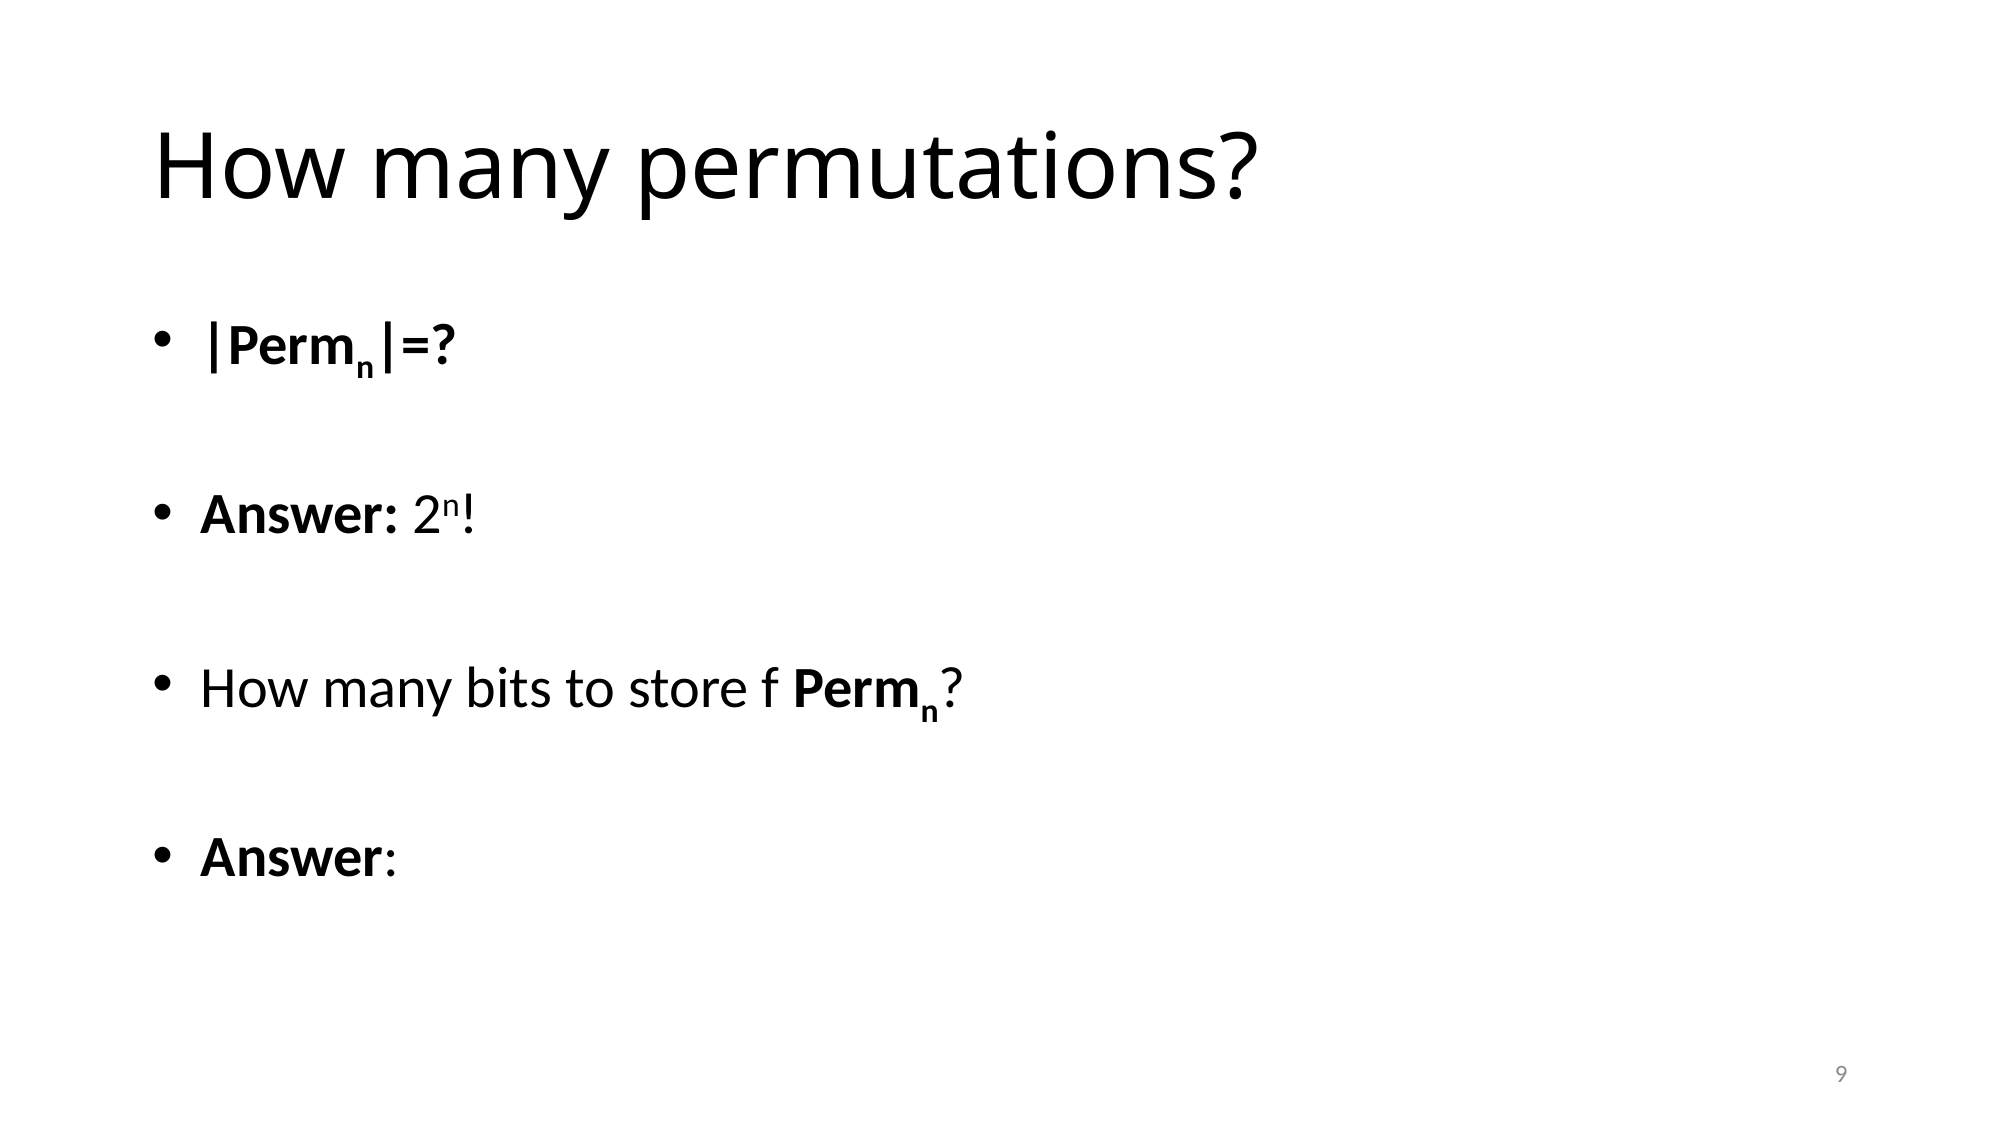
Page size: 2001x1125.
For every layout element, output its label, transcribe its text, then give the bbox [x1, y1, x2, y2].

slide_number 9 [1412, 1042, 1863, 1103]
title How many permutations? [137, 59, 1863, 278]
